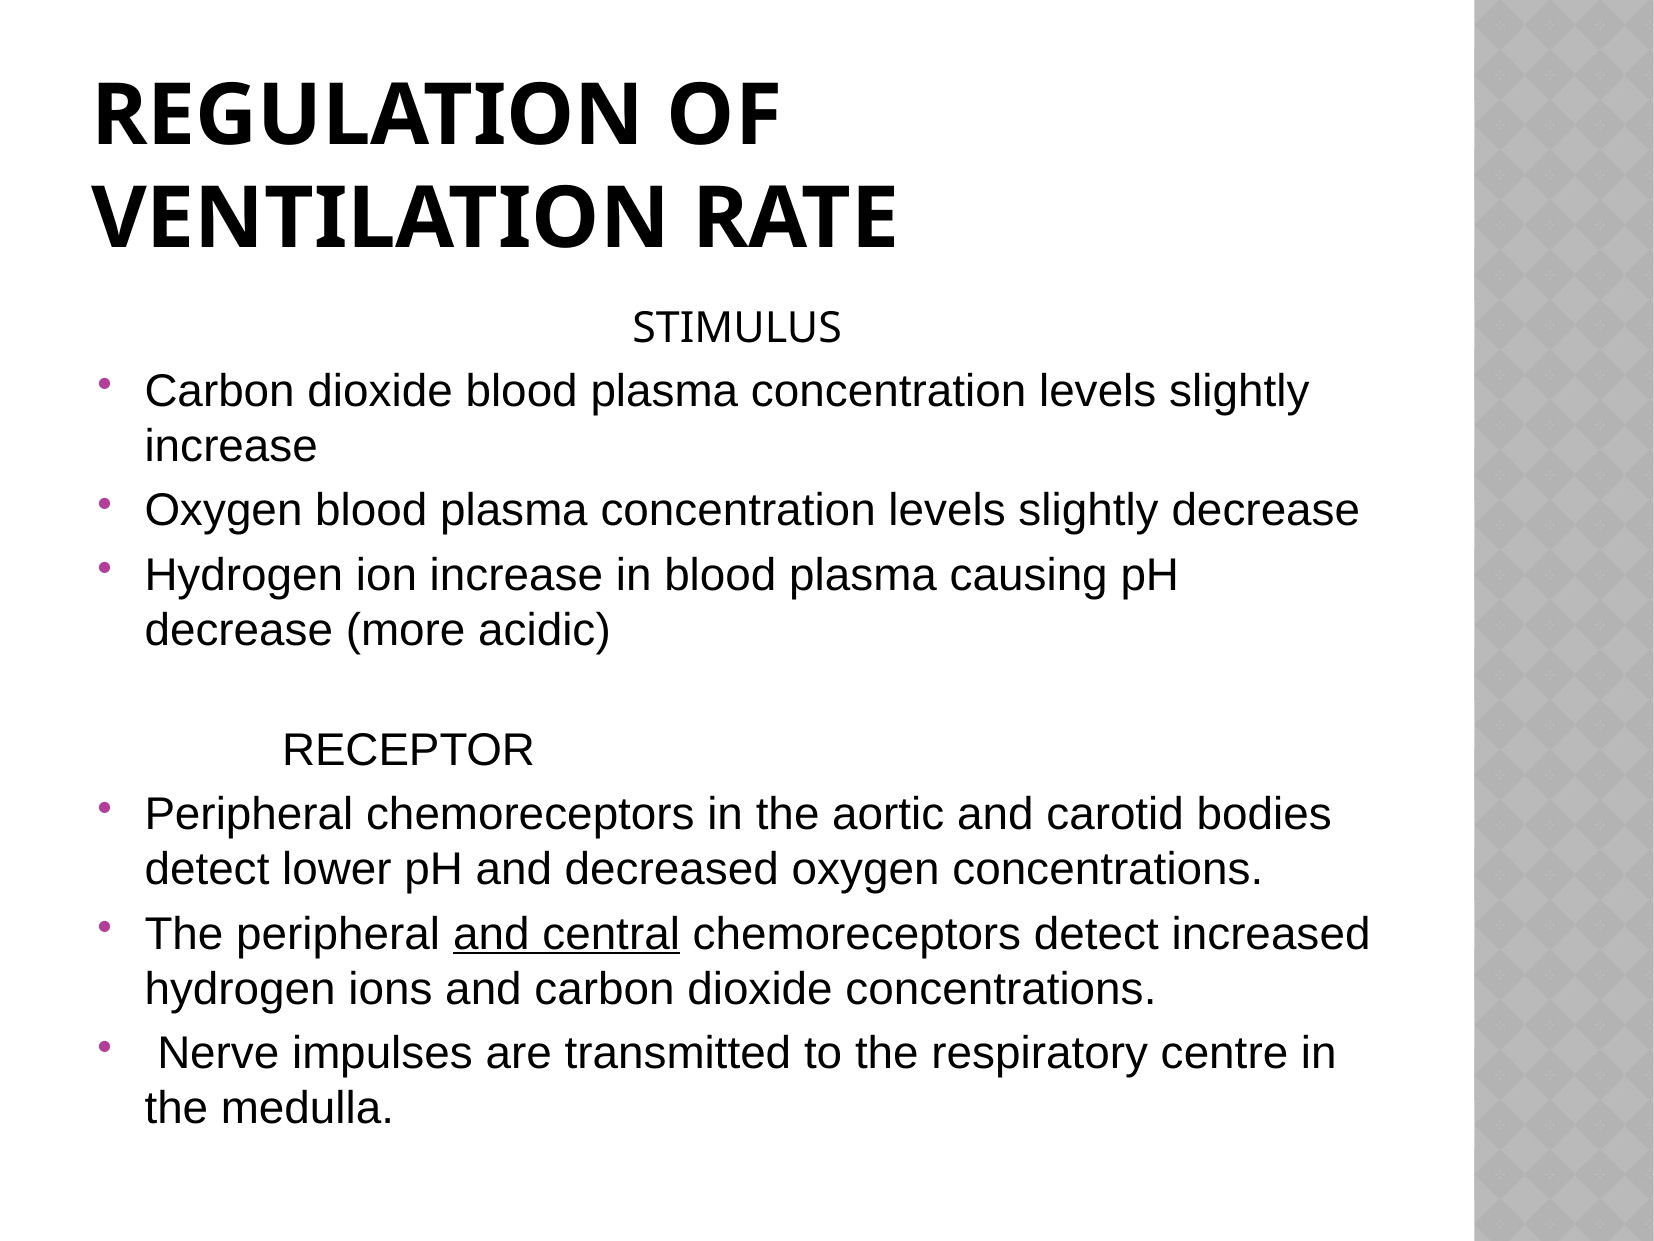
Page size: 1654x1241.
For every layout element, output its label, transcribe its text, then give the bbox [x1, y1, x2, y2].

list STIMULUS Carbon dioxide blood plasma concentration levels slightly increase Oxygen blood plasma concentration levels slightly decrease Hydrogen ion increase in blood plasma causing pH decrease (more acidic) RECEPTOR Peripheral chemoreceptors in the aortic and carotid bodies detect lower pH and decreased oxygen concentrations. The peripheral and central chemoreceptors detect increased hydrogen ions and carbon dioxide concentrations. Nerve impulses are transmitted to the respiratory centre in the medulla. [82, 291, 1392, 1241]
title Regulation of ventilation rate [82, 57, 1392, 265]
